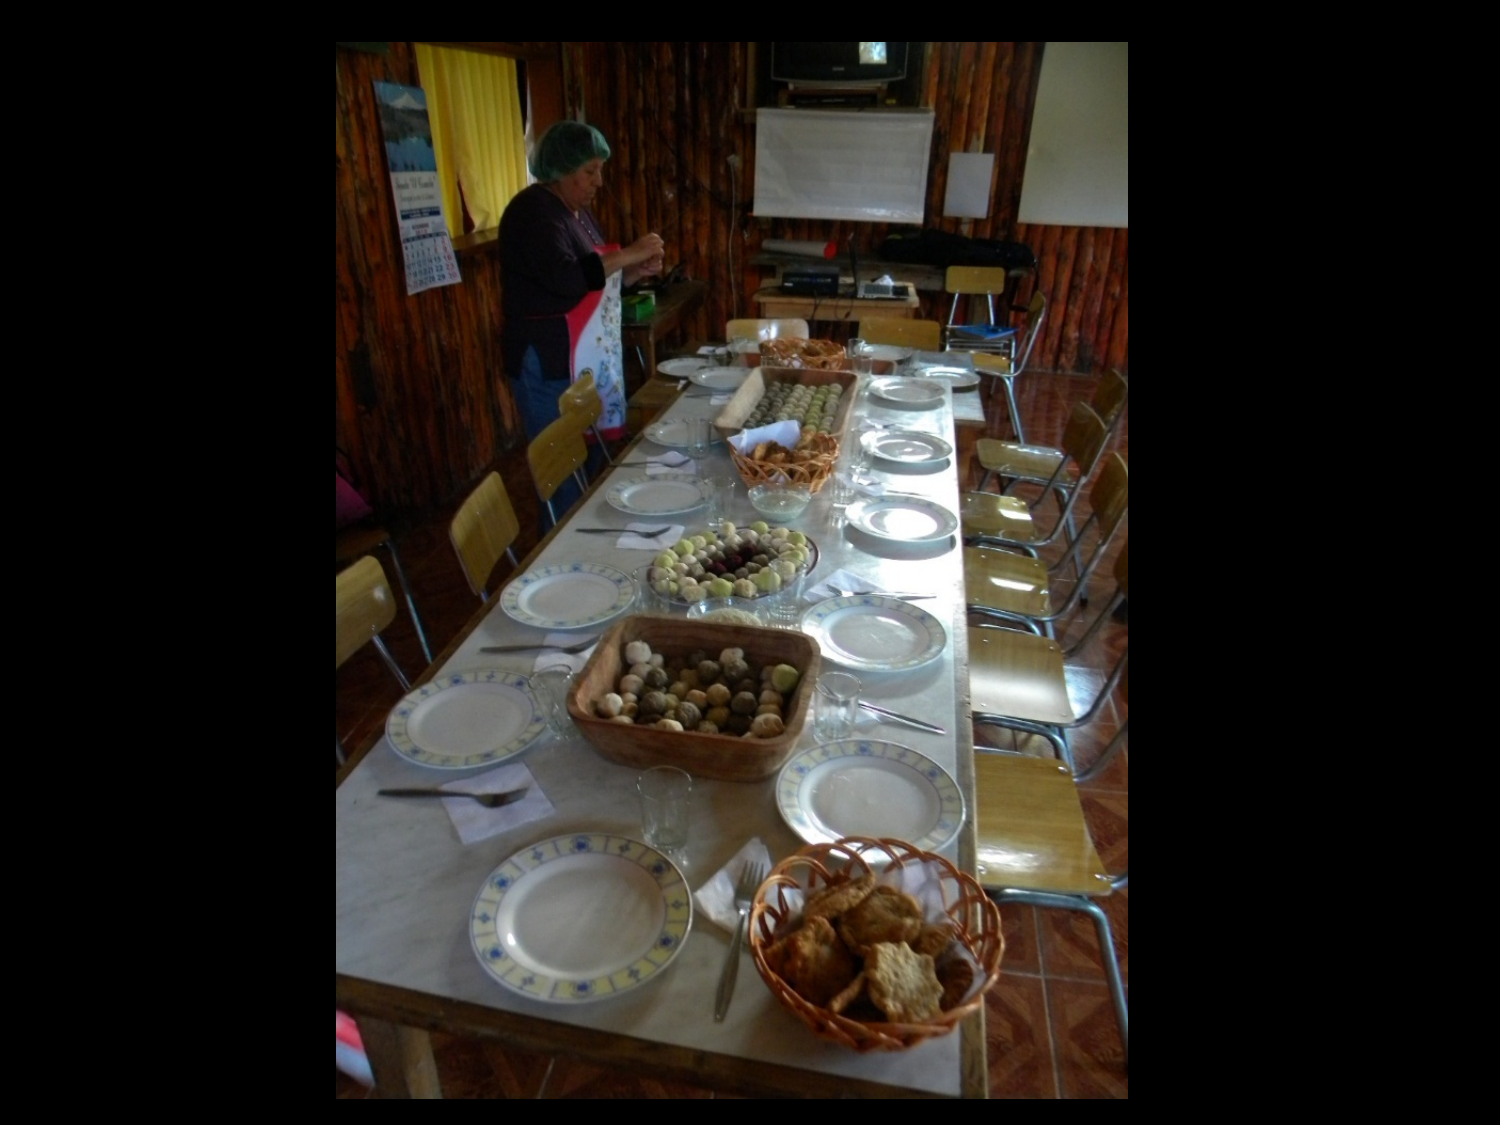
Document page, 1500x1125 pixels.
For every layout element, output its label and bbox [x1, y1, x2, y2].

list [336, 42, 1129, 1099]
